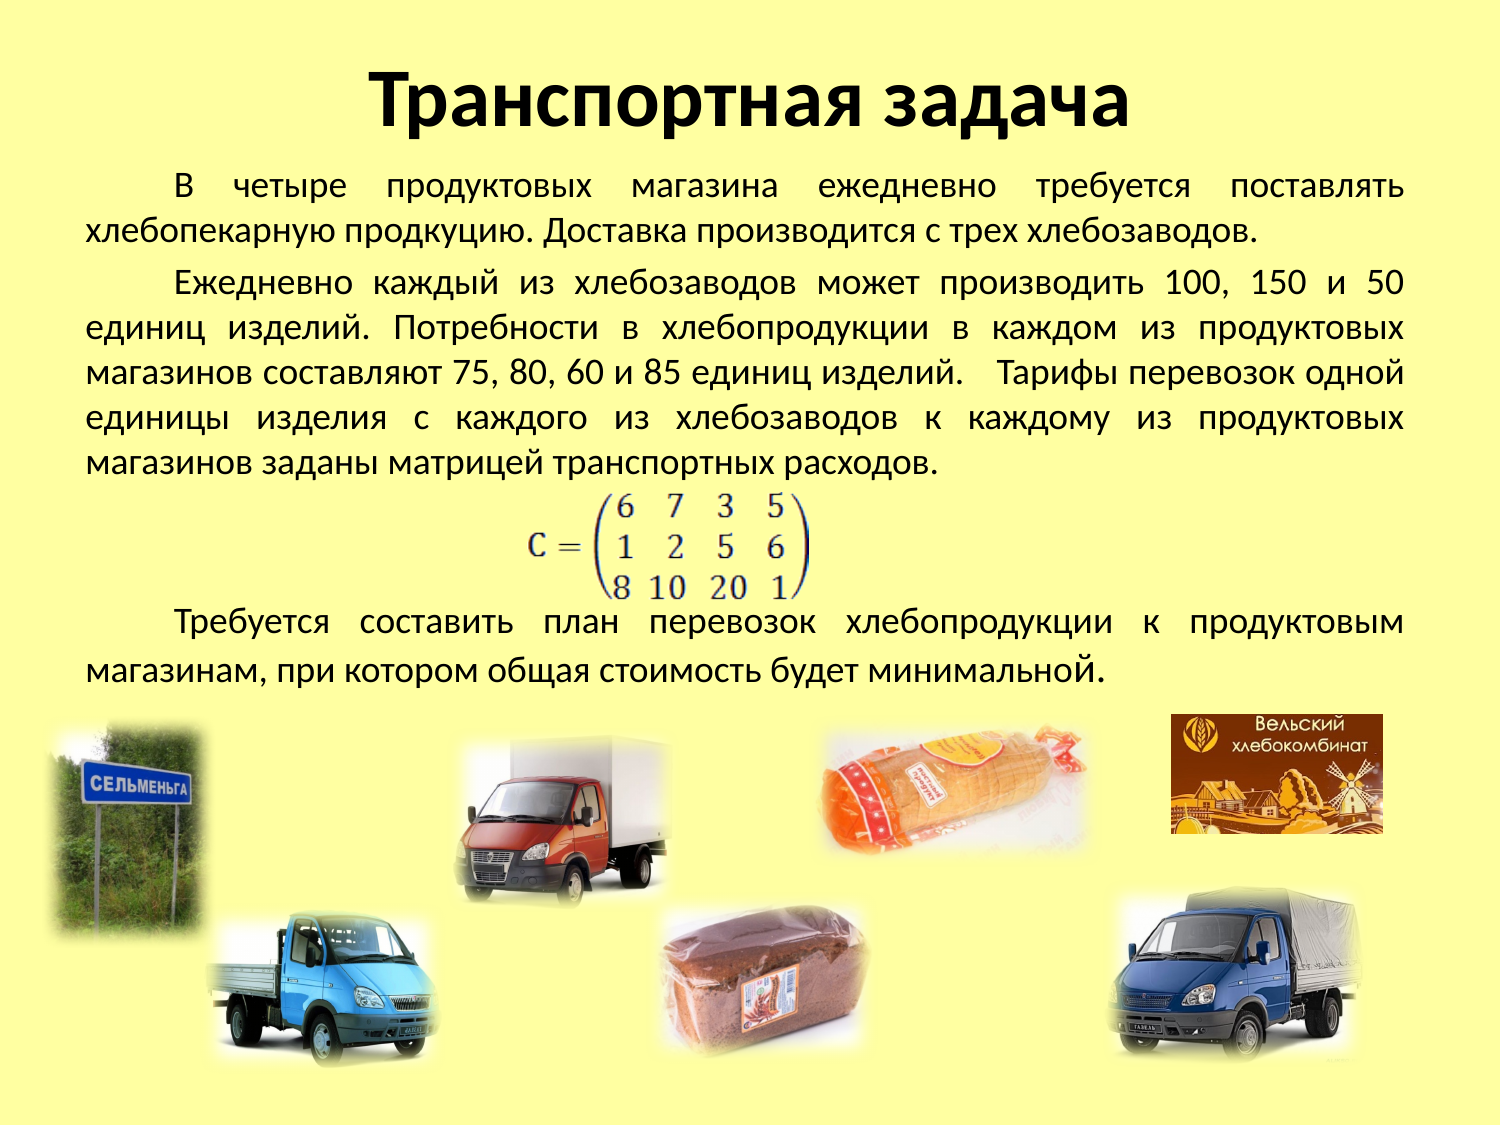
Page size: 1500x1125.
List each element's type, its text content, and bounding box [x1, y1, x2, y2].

title Транспортная задача [74, 44, 1426, 141]
picture [40, 714, 880, 1075]
picture [808, 714, 1103, 868]
picture [1171, 714, 1384, 834]
list В четыре продуктовых магазина ежедневно требуется поставлять хлебопекарную продкуцию. Доставка производится с трех хлебозаводов. Ежедневно каждый из хлебозаводов может производить 100, 150 и 50 единиц изделий. Потребности в хлебопродукции в каждом из продуктовых магазинов составляют 75, 80, 60 и 85 единиц изделий. Тарифы перевозок одной единицы изделия с каждого из хлебозаводов к каждому из продуктовых магазинов заданы матрицей транспортных расходов. Требуется составить план перевозок хлебопродукции к продуктовым магазинам, при котором общая стоимость будет минимальной. [70, 152, 1421, 716]
picture [1101, 878, 1368, 1069]
picture [527, 491, 809, 609]
